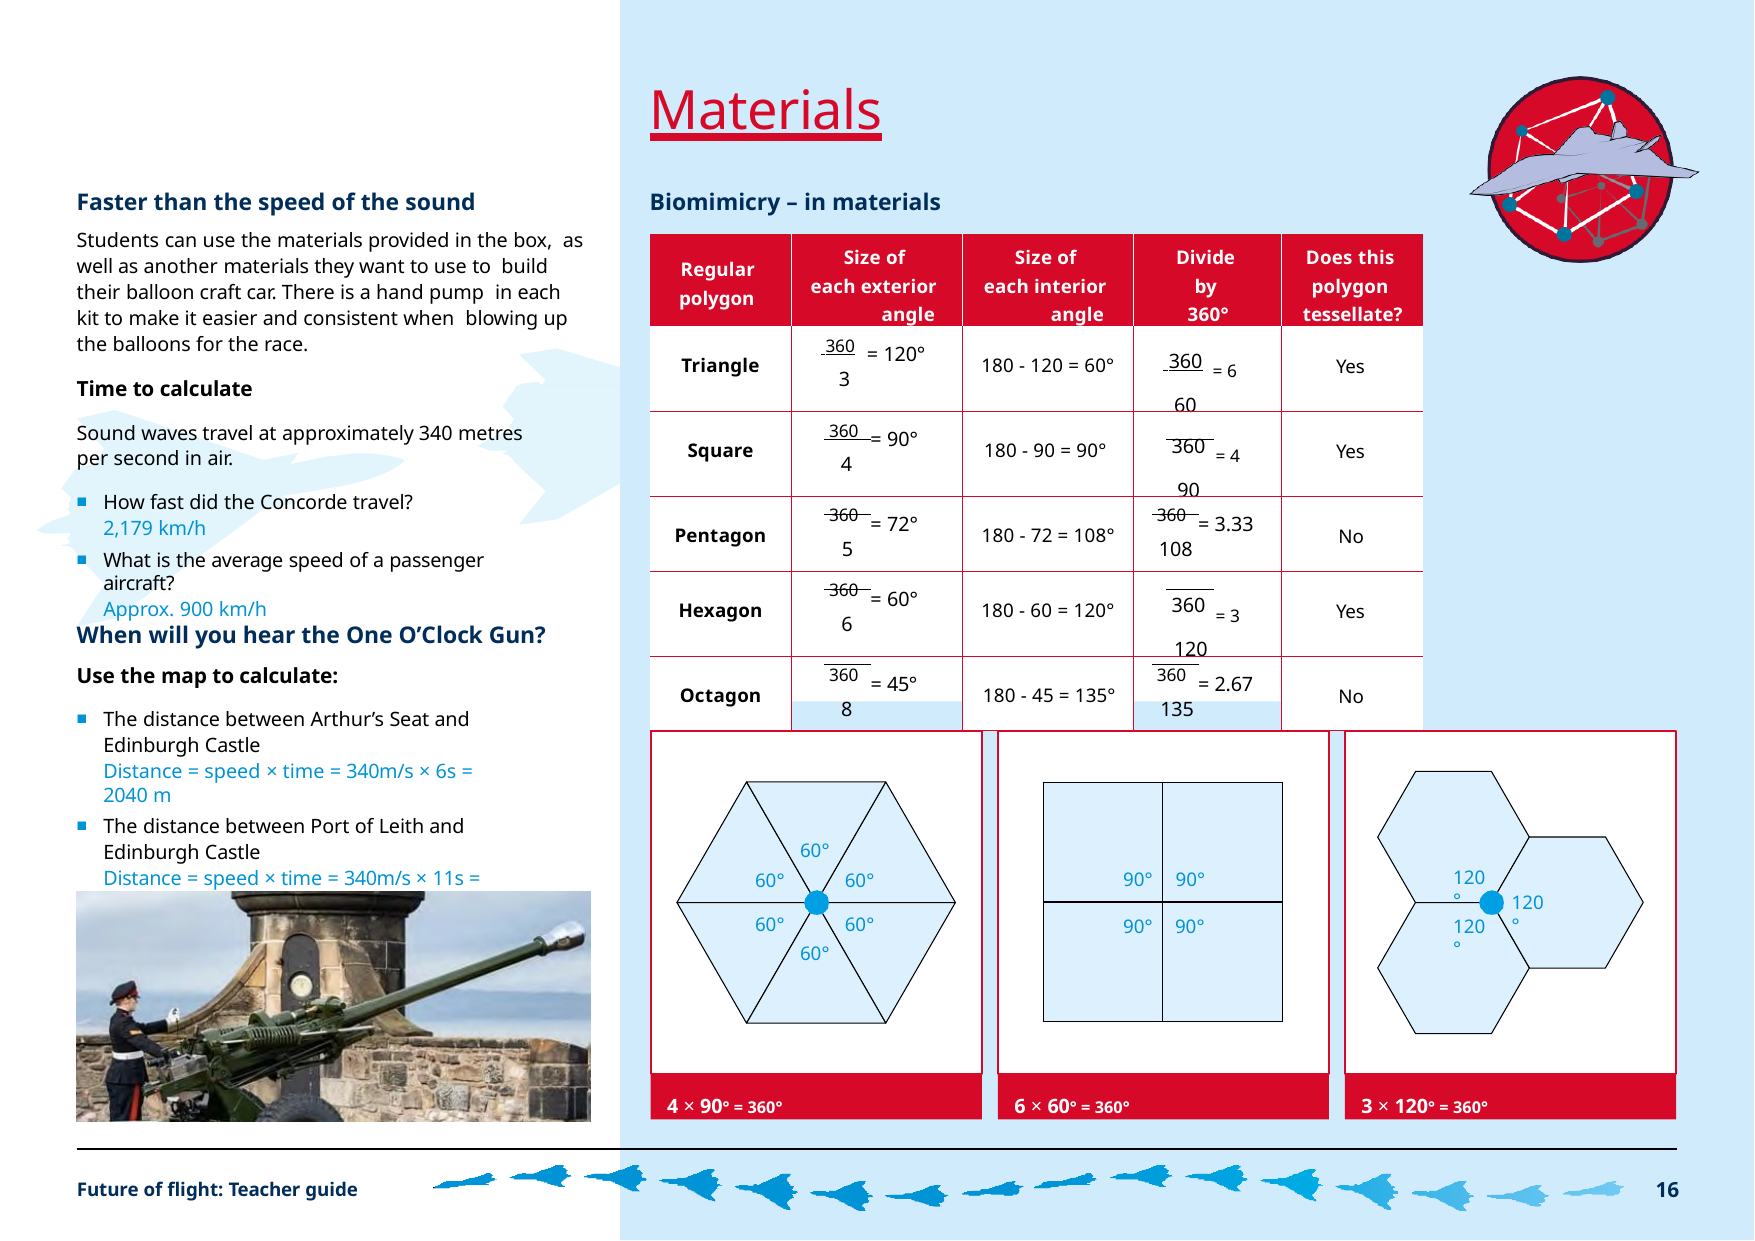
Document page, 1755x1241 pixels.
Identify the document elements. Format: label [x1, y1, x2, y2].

text_box [76, 76, 1700, 1123]
text_box [676, 729, 1504, 1076]
text_box [36, 0, 1755, 1241]
text_box [75, 1130, 1679, 1151]
picture [1151, 890, 1176, 915]
text_box [1133, 326, 1282, 702]
text_box [791, 326, 963, 702]
